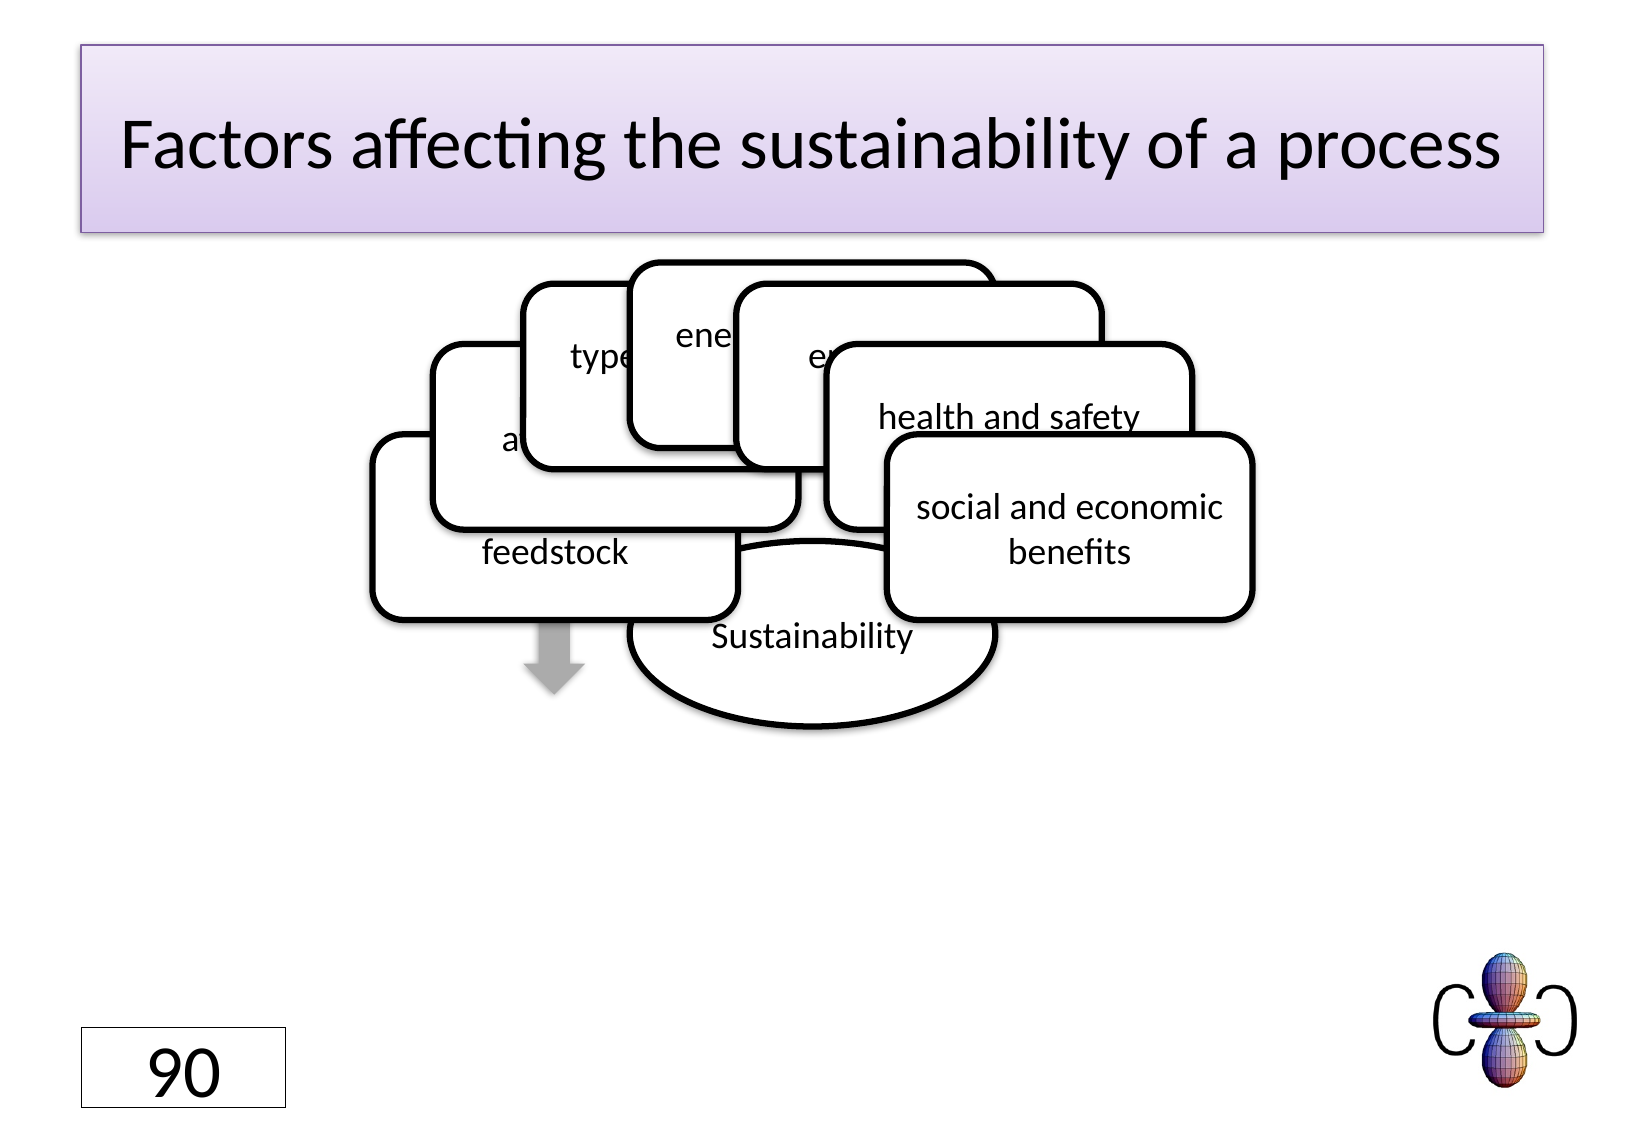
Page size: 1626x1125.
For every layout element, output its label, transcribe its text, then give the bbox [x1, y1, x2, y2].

picture [1383, 909, 1625, 1123]
title Factors affecting the sustainability of a process [80, 44, 1544, 233]
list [80, 262, 1544, 1006]
slide_number 90 [81, 1027, 286, 1108]
